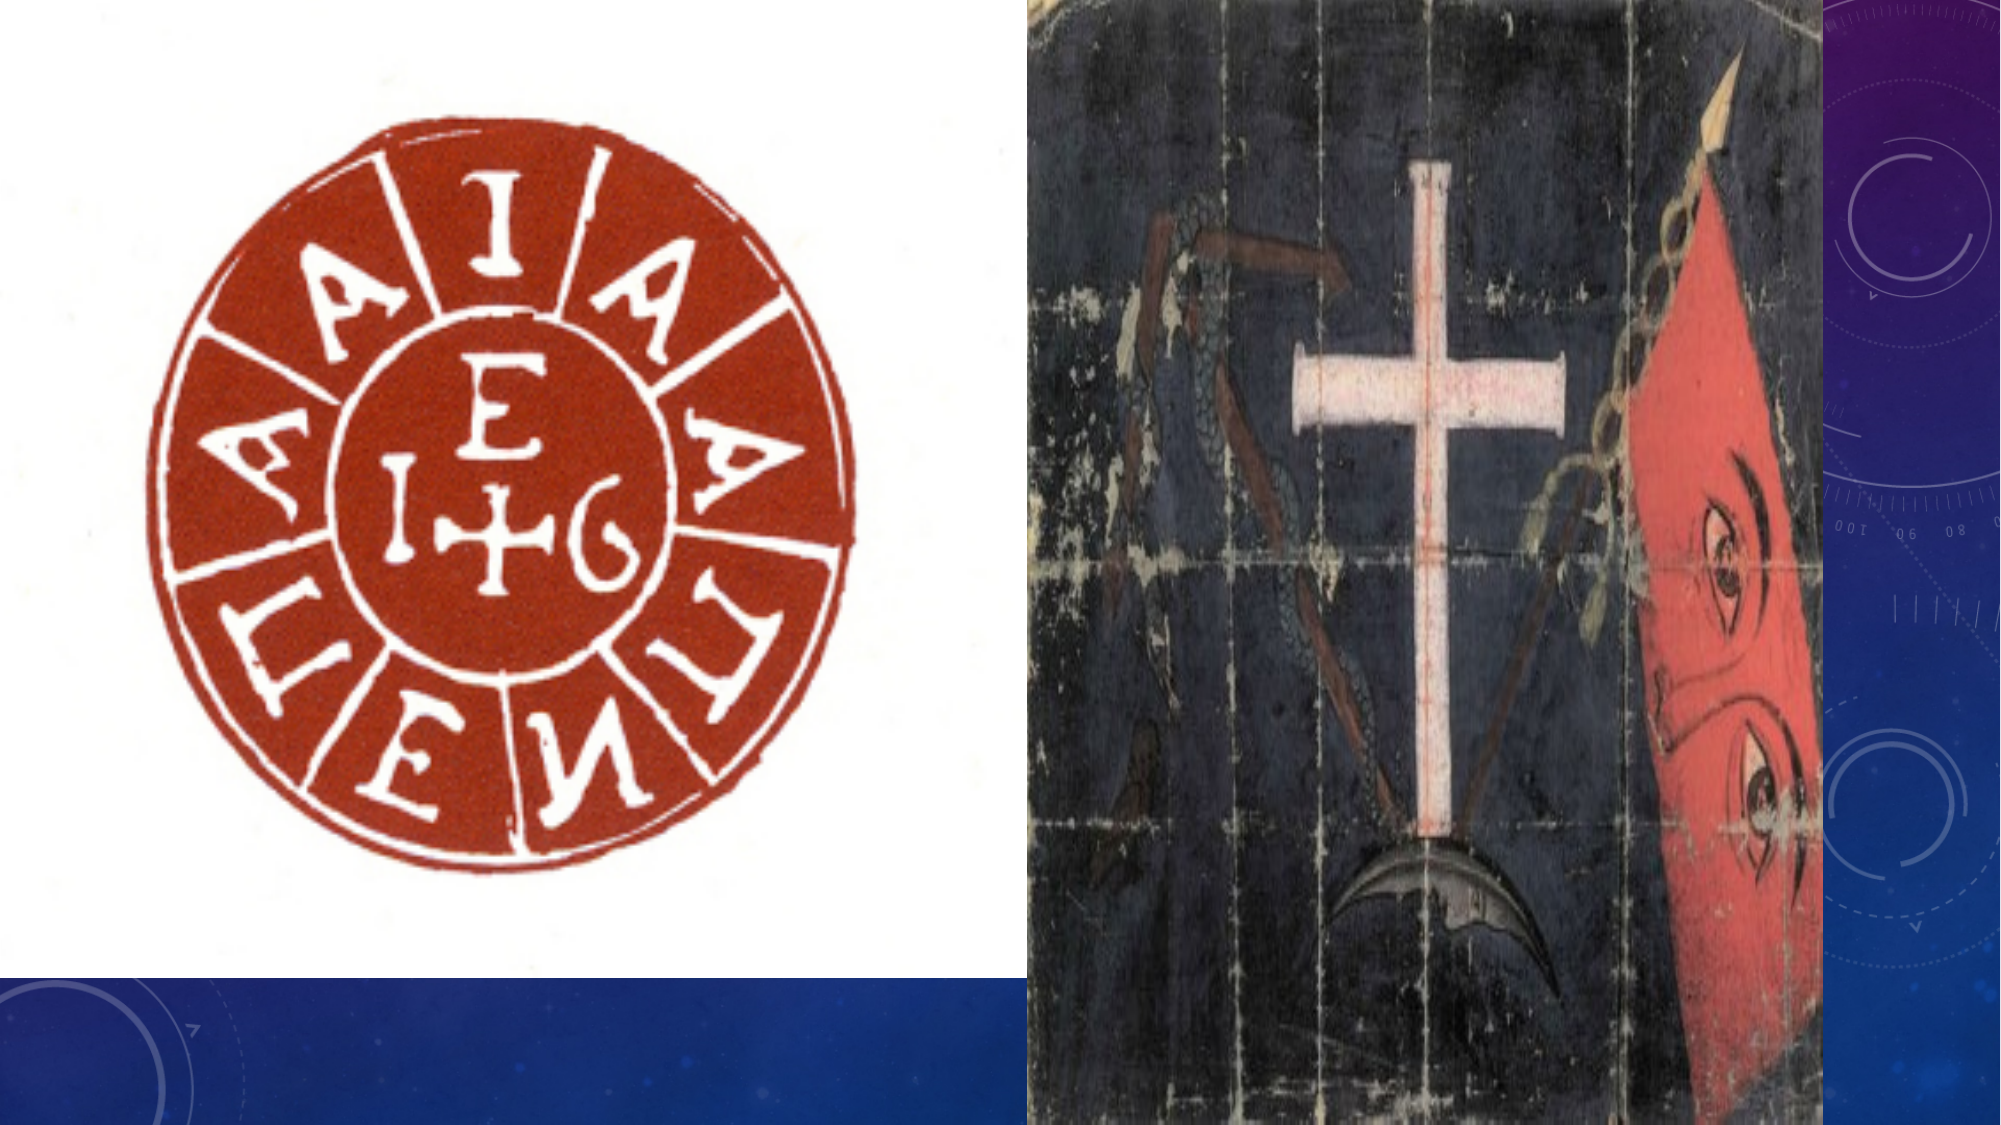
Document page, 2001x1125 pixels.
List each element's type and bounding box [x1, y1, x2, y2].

list [1026, 0, 1824, 1125]
list [0, 0, 1026, 978]
picture [0, 978, 1026, 1125]
picture [1824, 0, 2001, 1125]
